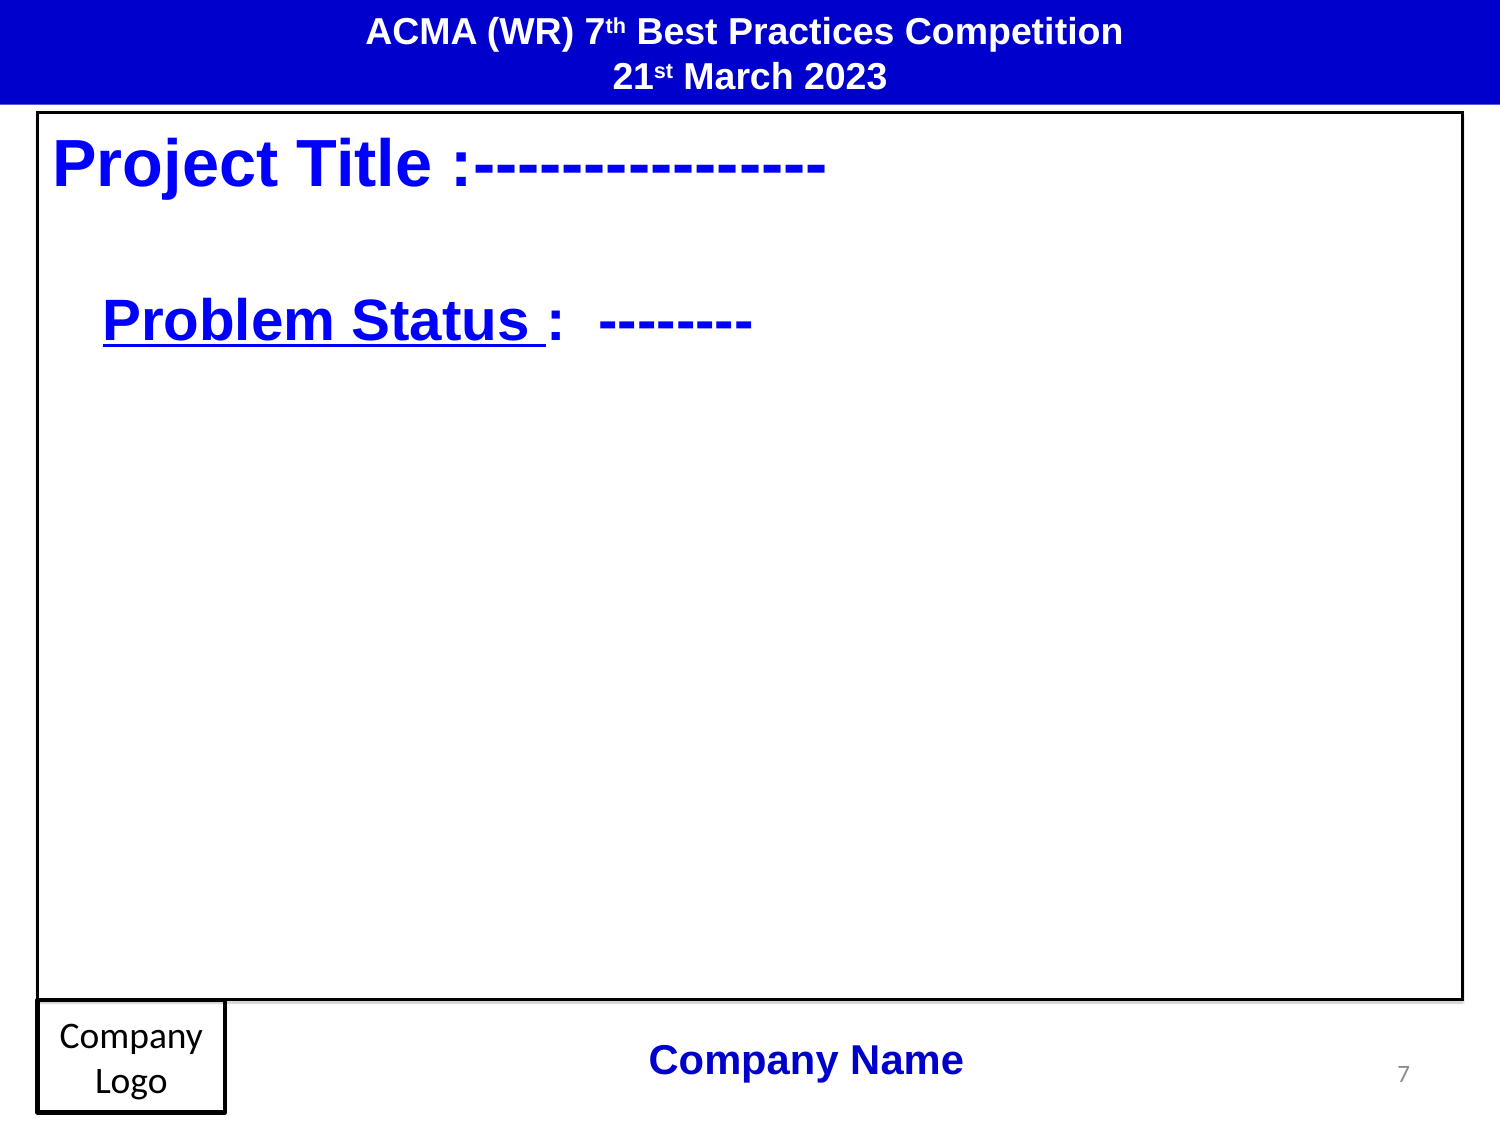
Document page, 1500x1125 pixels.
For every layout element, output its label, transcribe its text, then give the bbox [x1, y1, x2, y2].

text_box Company Name [537, 1025, 1075, 1090]
text_box ACMA (WR) 7th Best Practices Competition 21st March 2023 [0, 0, 1500, 105]
title Project Title :---------------- [37, 112, 1463, 225]
text_box Company Logo [35, 998, 227, 1115]
text_box [37, 225, 1463, 1000]
slide_number 7 [1074, 1042, 1425, 1103]
subtitle Problem Status : -------- [87, 275, 1438, 963]
